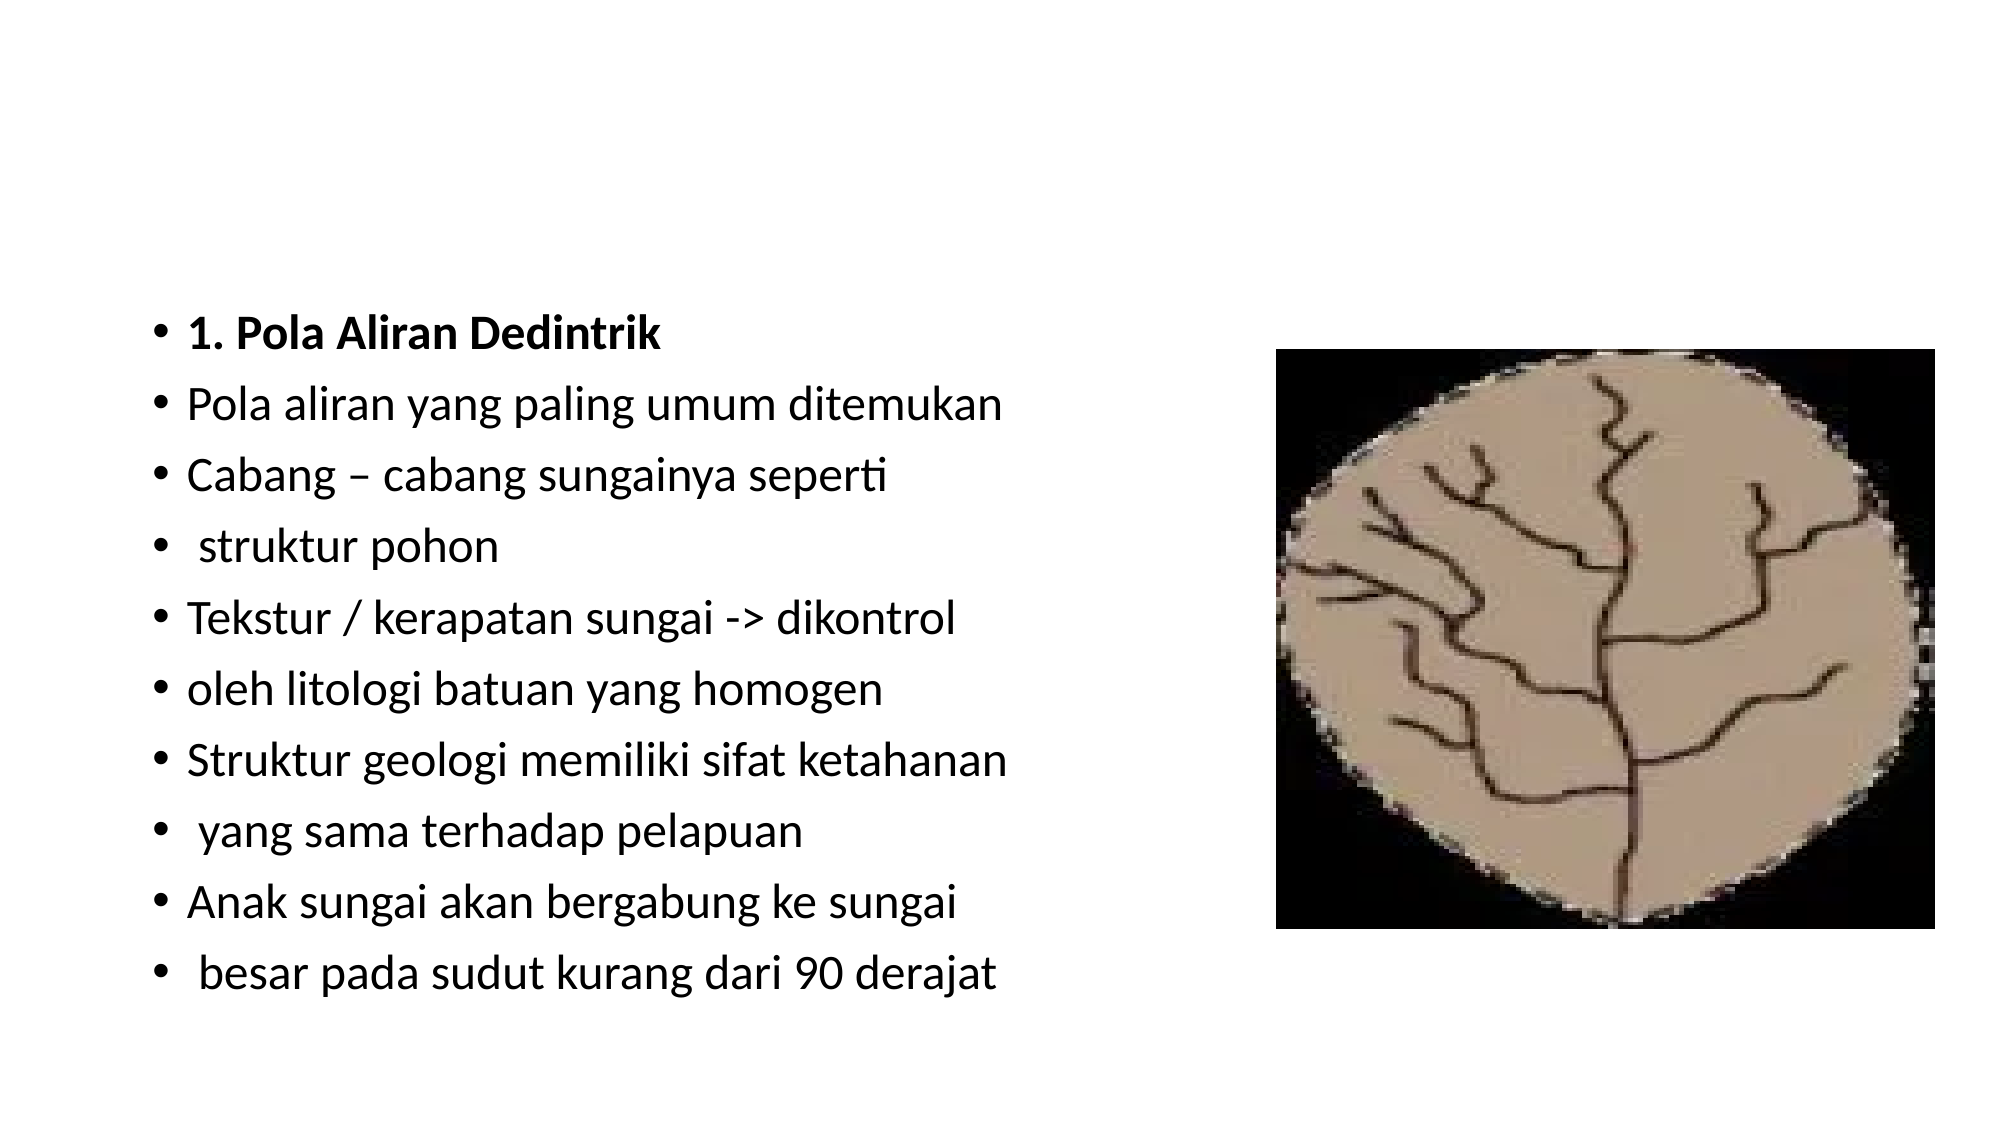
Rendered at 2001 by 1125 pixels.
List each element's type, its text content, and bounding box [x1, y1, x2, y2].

list 1. Pola Aliran Dedintrik Pola aliran yang paling umum ditemukan Cabang – cabang sungainya seperti struktur pohon Tekstur / kerapatan sungai -> dikontrol oleh litologi batuan yang homogen Struktur geologi memiliki sifat ketahanan yang sama terhadap pelapuan Anak sungai akan bergabung ke sungai besar pada sudut kurang dari 90 derajat [137, 299, 1863, 1014]
picture [1275, 349, 1935, 929]
